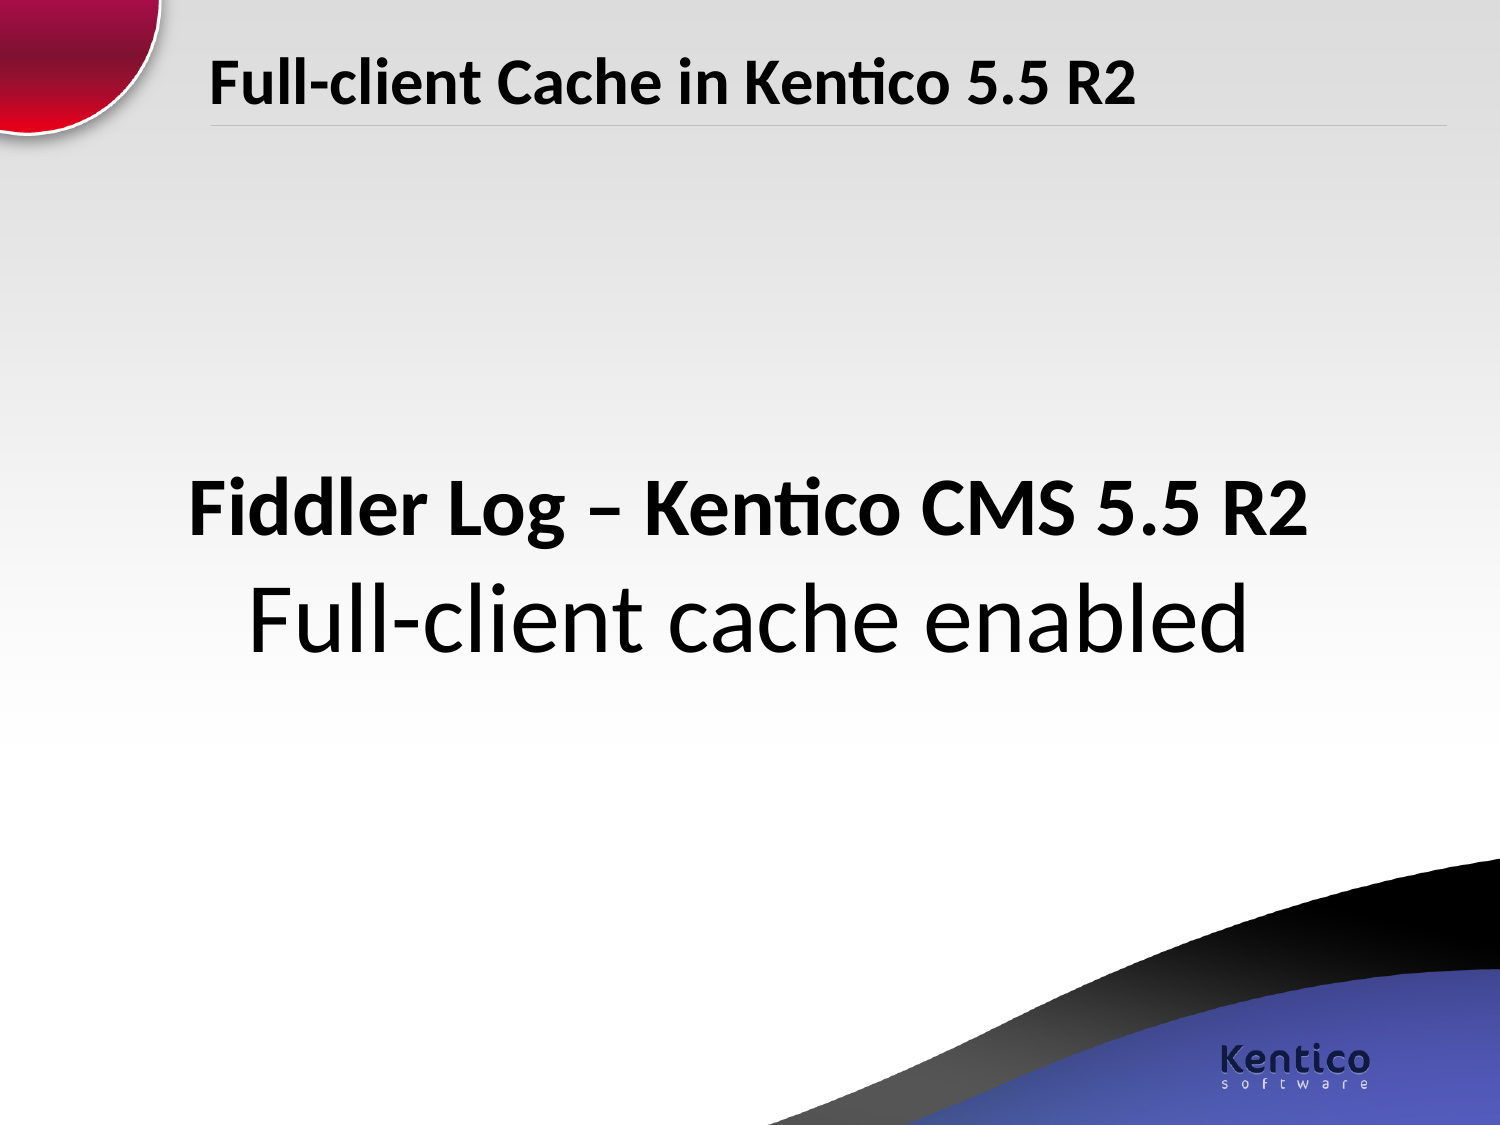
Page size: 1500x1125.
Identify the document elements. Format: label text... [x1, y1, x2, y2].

picture [0, 0, 1500, 1125]
text_box Fiddler Log – Kentico CMS 5.5 R2 Full-client cache enabled [131, 445, 1368, 680]
title Full-client Cache in Kentico 5.5 R2 [194, 6, 1156, 149]
